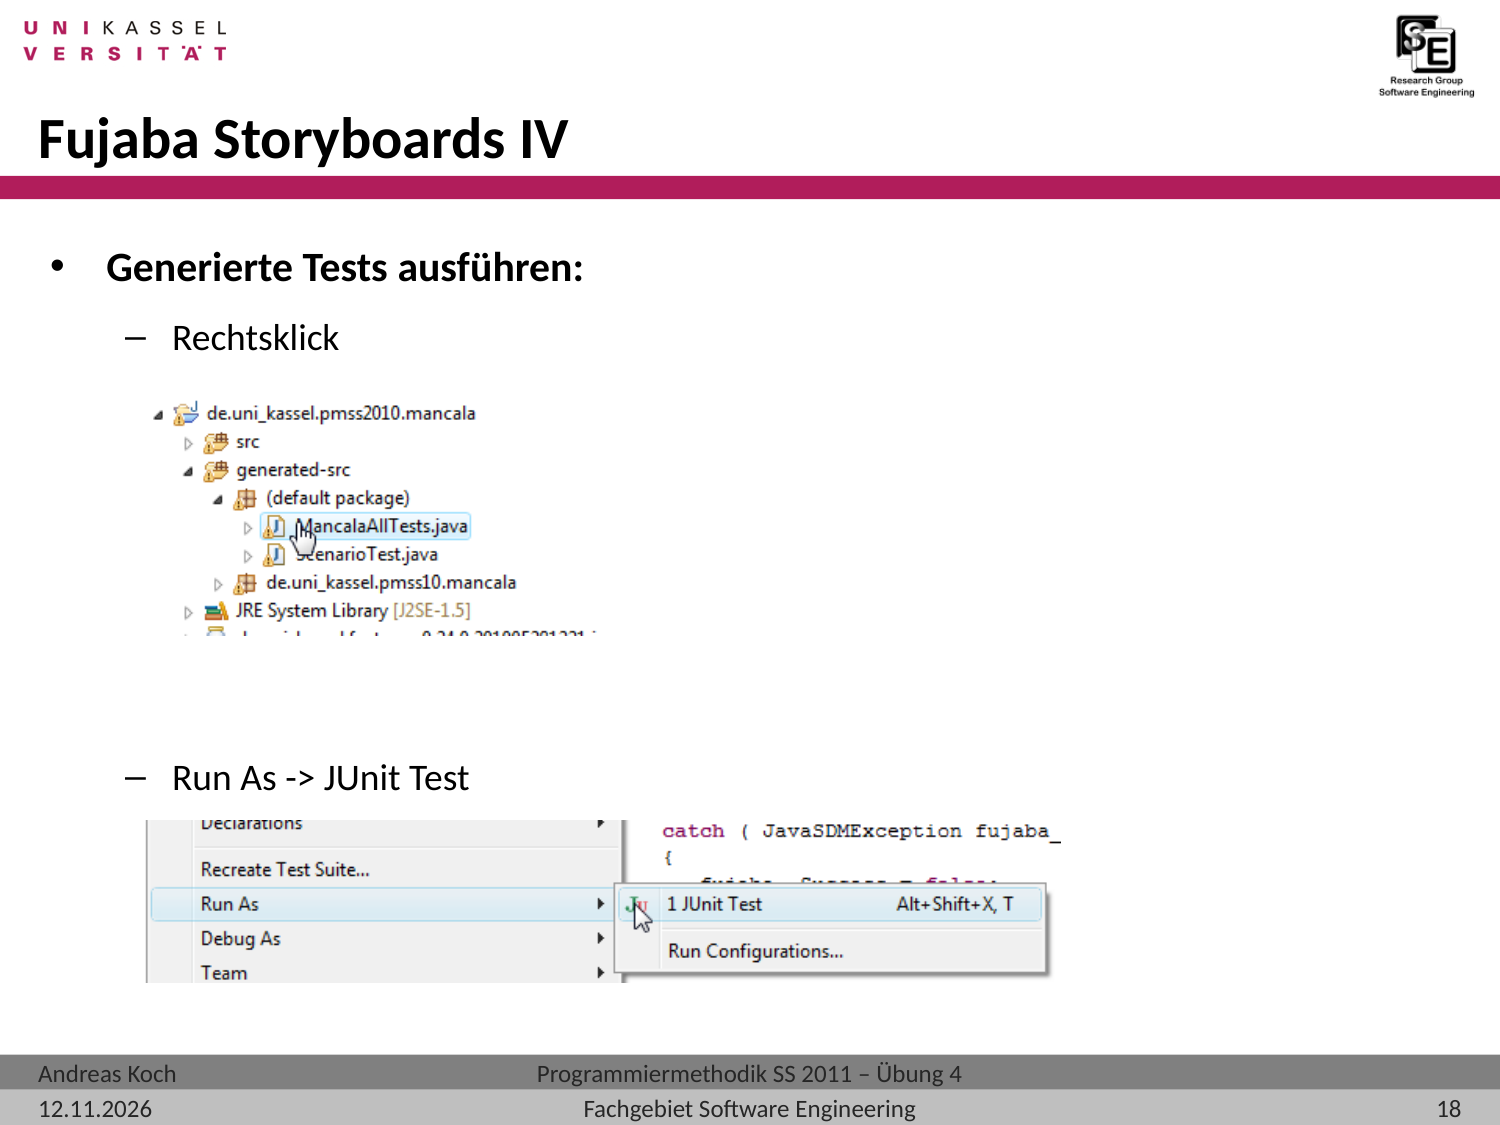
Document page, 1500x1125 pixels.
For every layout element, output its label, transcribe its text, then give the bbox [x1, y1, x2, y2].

picture [152, 398, 617, 637]
picture [140, 820, 1062, 984]
list Generierte Tests ausführen: Rechtsklick Run As -> JUnit Test [34, 222, 1477, 1044]
picture [1312, 11, 1500, 100]
title Fujaba Storyboards IV [23, 93, 1466, 178]
picture [23, 11, 235, 71]
